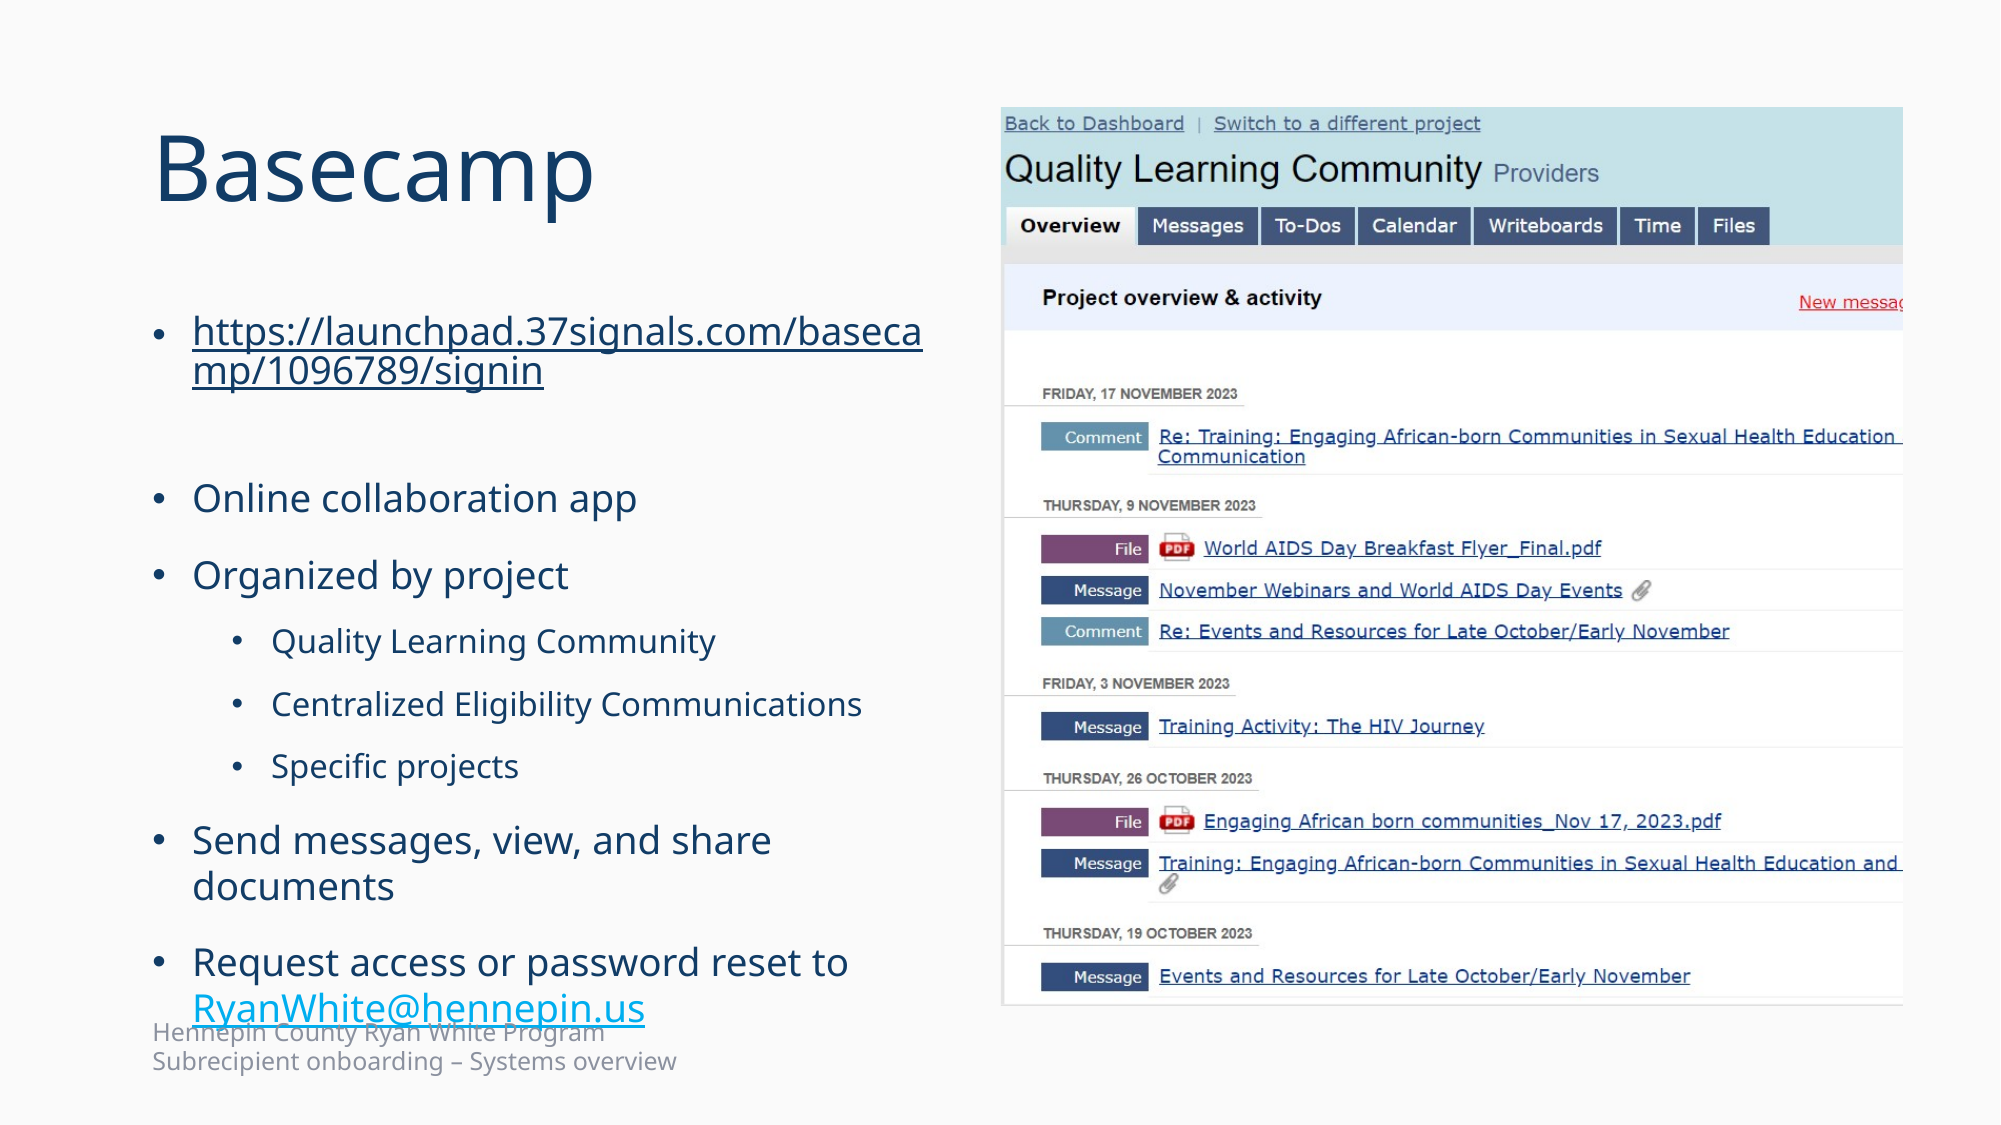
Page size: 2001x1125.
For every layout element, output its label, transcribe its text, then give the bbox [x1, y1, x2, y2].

picture [1000, 106, 1903, 1017]
list https://launchpad.37signals.com/basecamp/1096789/signin Online collaboration app Organized by project Quality Learning Community Centralized Eligibility Communications Specific projects Send messages, view, and share documents Request access or password reset to RyanWhite@hennepin.us [137, 299, 951, 1015]
title Basecamp [137, 59, 1028, 283]
footer Hennepin County Ryan White Program Subrecipient onboarding – Systems overview [137, 1015, 1534, 1076]
